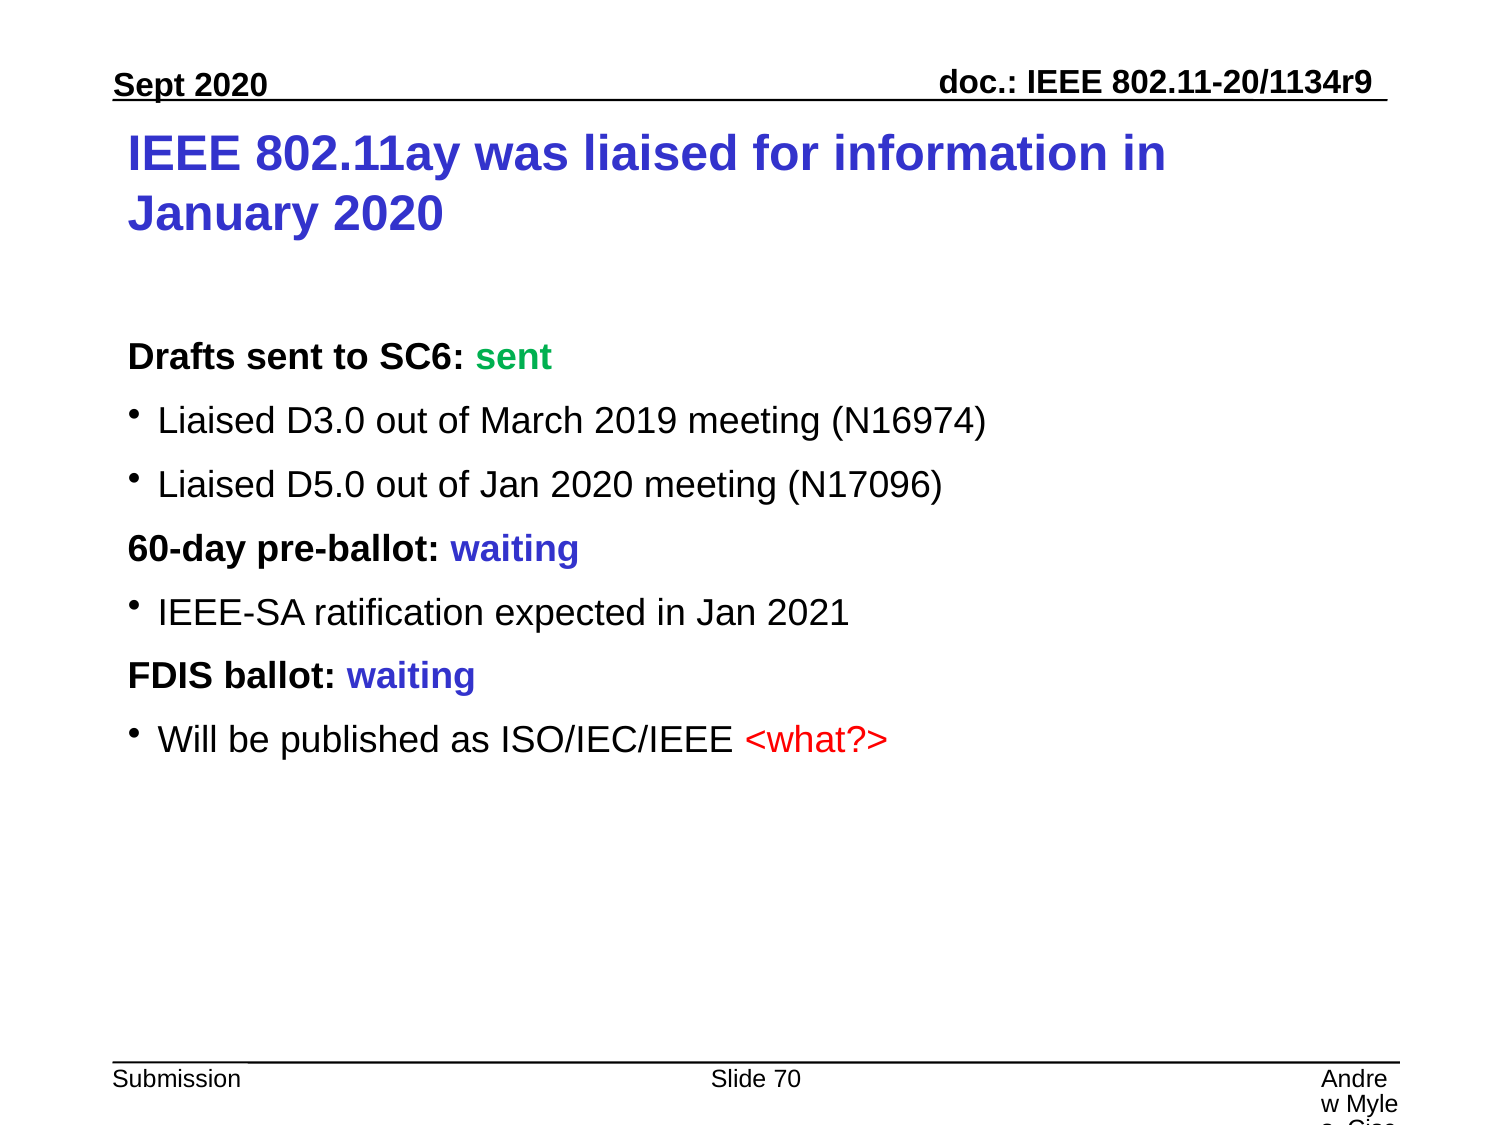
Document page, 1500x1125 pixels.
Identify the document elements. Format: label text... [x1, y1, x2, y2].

footer Andrew Myles, Cisco [1320, 1061, 1402, 1093]
title IEEE 802.11ay was liaised for information in January 2020 [112, 112, 1388, 288]
list Drafts sent to SC6: sent Liaised D3.0 out of March 2019 meeting (N16974) Liaised D5.0 out of Jan 2020 meeting (N17096) 60-day pre-ballot: waiting IEEE-SA ratification expected in Jan 2021 FDIS ballot: waiting Will be published as ISO/IEC/IEEE <what?> [112, 324, 1388, 1000]
slide_number Slide 70 [709, 1061, 803, 1093]
